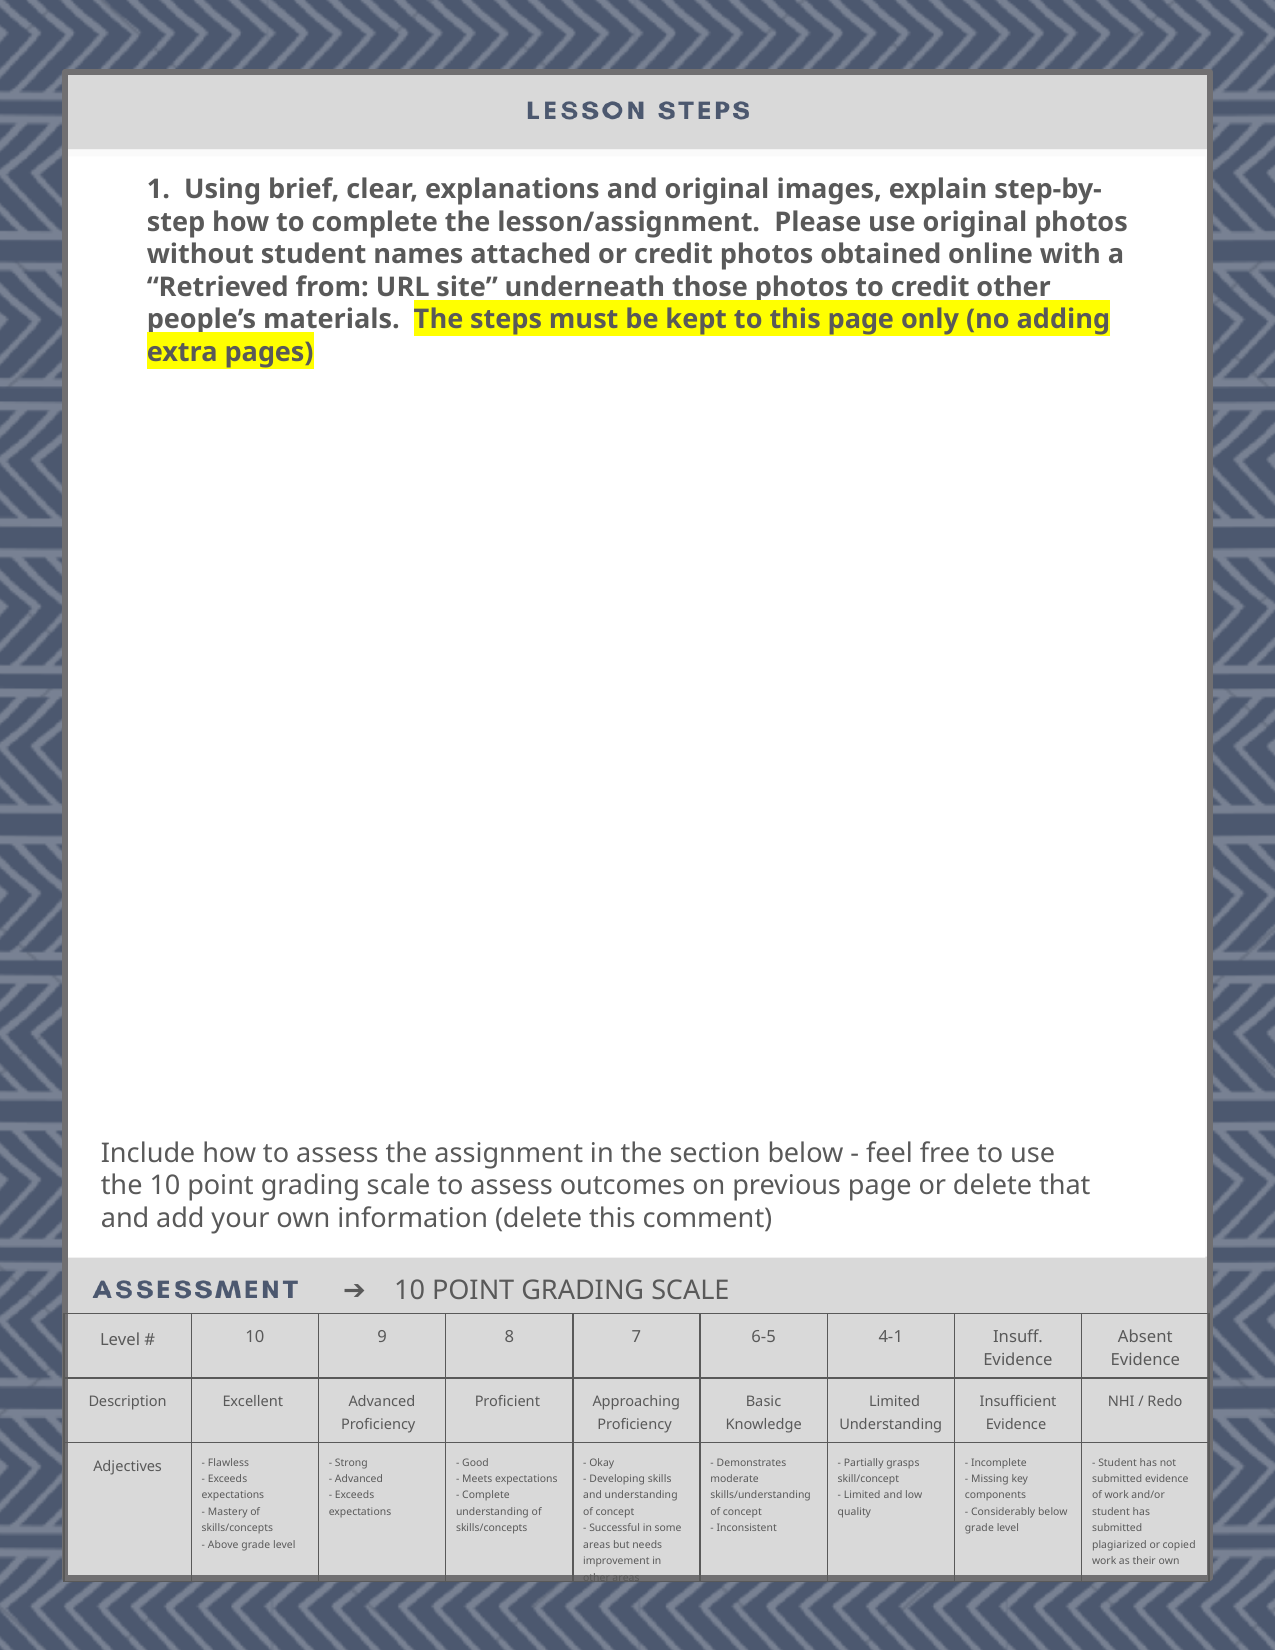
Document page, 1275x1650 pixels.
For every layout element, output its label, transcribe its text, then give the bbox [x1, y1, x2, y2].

table_cell Description [65, 1379, 191, 1442]
table_header Insuff. Evidence [955, 1321, 1081, 1377]
table_cell - Okay - Developing skills and understanding of concept - Successful in some areas but needs improvement in other areas [574, 1443, 699, 1581]
table_header 9 [319, 1321, 445, 1377]
table_cell Proficient [446, 1379, 572, 1442]
picture [0, 0, 1275, 1650]
text_box 10 POINT GRADING SCALE [304, 1257, 1211, 1321]
text_box [64, 72, 1211, 1313]
table_cell - Good - Meets expectations - Complete understanding of skills/concepts [446, 1443, 572, 1581]
table_cell - Demonstrates moderate skills/understanding of concept - Inconsistent [701, 1443, 827, 1581]
table_cell Limited Understanding [828, 1379, 954, 1442]
table_cell Adjectives [65, 1443, 191, 1581]
table_cell - Strong - Advanced - Exceeds expectations [319, 1443, 445, 1581]
text_box 1. Using brief, clear, explanations and original images, explain step-by-step how to complete the lesson/assignment. Please use original photos without student names attached or credit photos obtained online with a “Retrieved from: URL site” underneath those photos to credit other people’s materials. The steps must be kept to this page only (no adding extra pages) [131, 156, 1164, 382]
table_cell - Student has not submitted evidence of work and/or student has submitted plagiarized or copied work as their own [1082, 1443, 1208, 1581]
table_cell Excellent [192, 1379, 318, 1442]
table_header 4-1 [828, 1321, 954, 1377]
table_header Level # [65, 1314, 191, 1377]
table_cell Insufficient Evidence [955, 1379, 1081, 1442]
table_header 8 [446, 1321, 572, 1377]
table_cell NHI / Redo [1082, 1379, 1208, 1442]
table_header Absent Evidence [1082, 1321, 1208, 1377]
table_cell - Partially grasps skill/concept - Limited and low quality [828, 1443, 954, 1581]
table_header 10 [192, 1314, 318, 1377]
table_cell - Incomplete - Missing key components - Considerably below grade level [955, 1443, 1081, 1581]
text_box Include how to assess the assignment in the section below - feel free to use the 10 point grading scale to assess outcomes on previous page or delete that and add your own information (delete this comment) [85, 1120, 1119, 1248]
table_header 6-5 [701, 1321, 827, 1377]
table_header 7 [574, 1321, 699, 1377]
table_cell - Flawless - Exceeds expectations - Mastery of skills/concepts - Above grade level [192, 1443, 318, 1581]
table_cell Advanced Proficiency [319, 1379, 445, 1442]
table_cell Approaching Proficiency [574, 1379, 699, 1442]
table_cell Basic Knowledge [701, 1379, 827, 1442]
